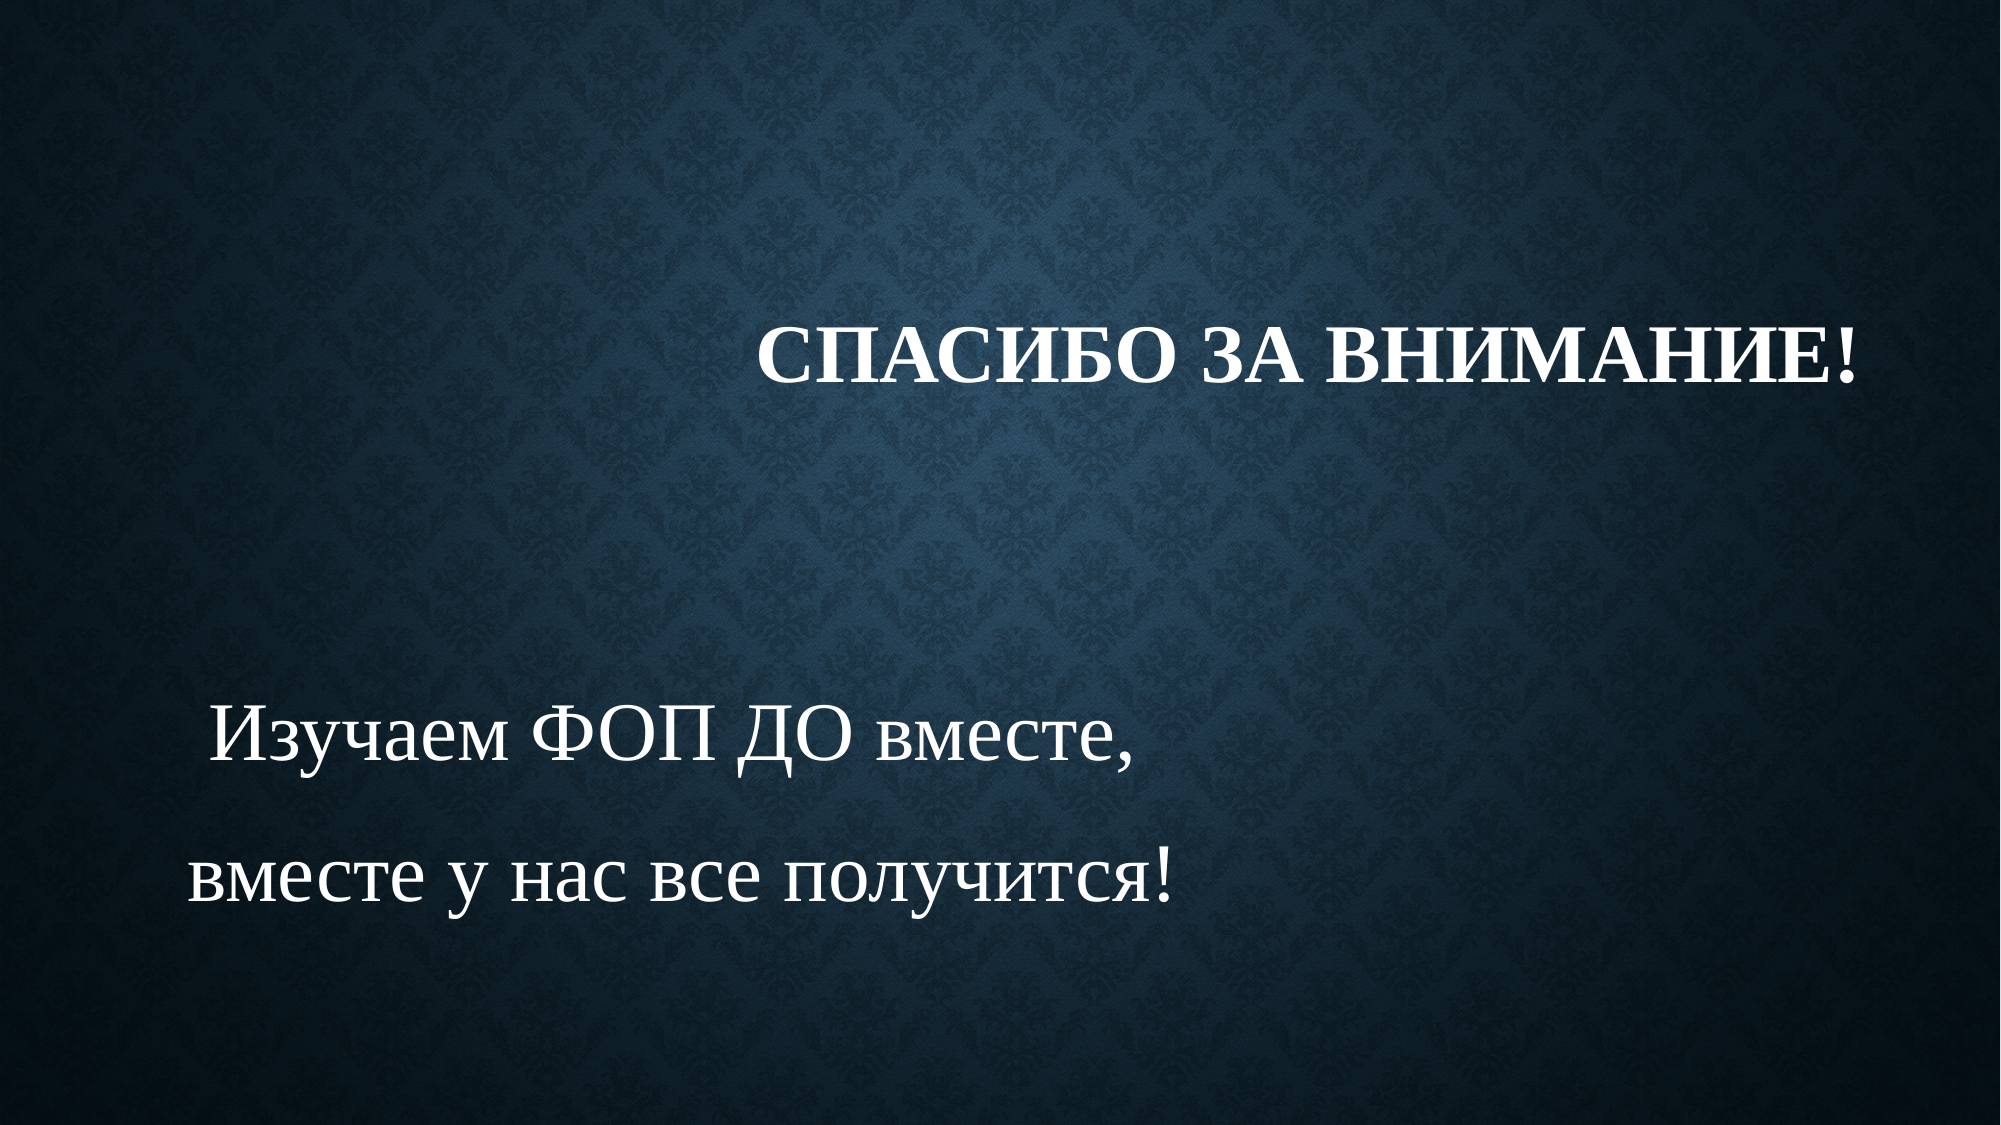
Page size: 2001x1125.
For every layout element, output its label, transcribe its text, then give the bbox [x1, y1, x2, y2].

list Изучаем ФОП ДО вместе, вместе у нас все получится! [105, 649, 1261, 985]
title Спасибо за внимание! [733, 247, 1884, 465]
